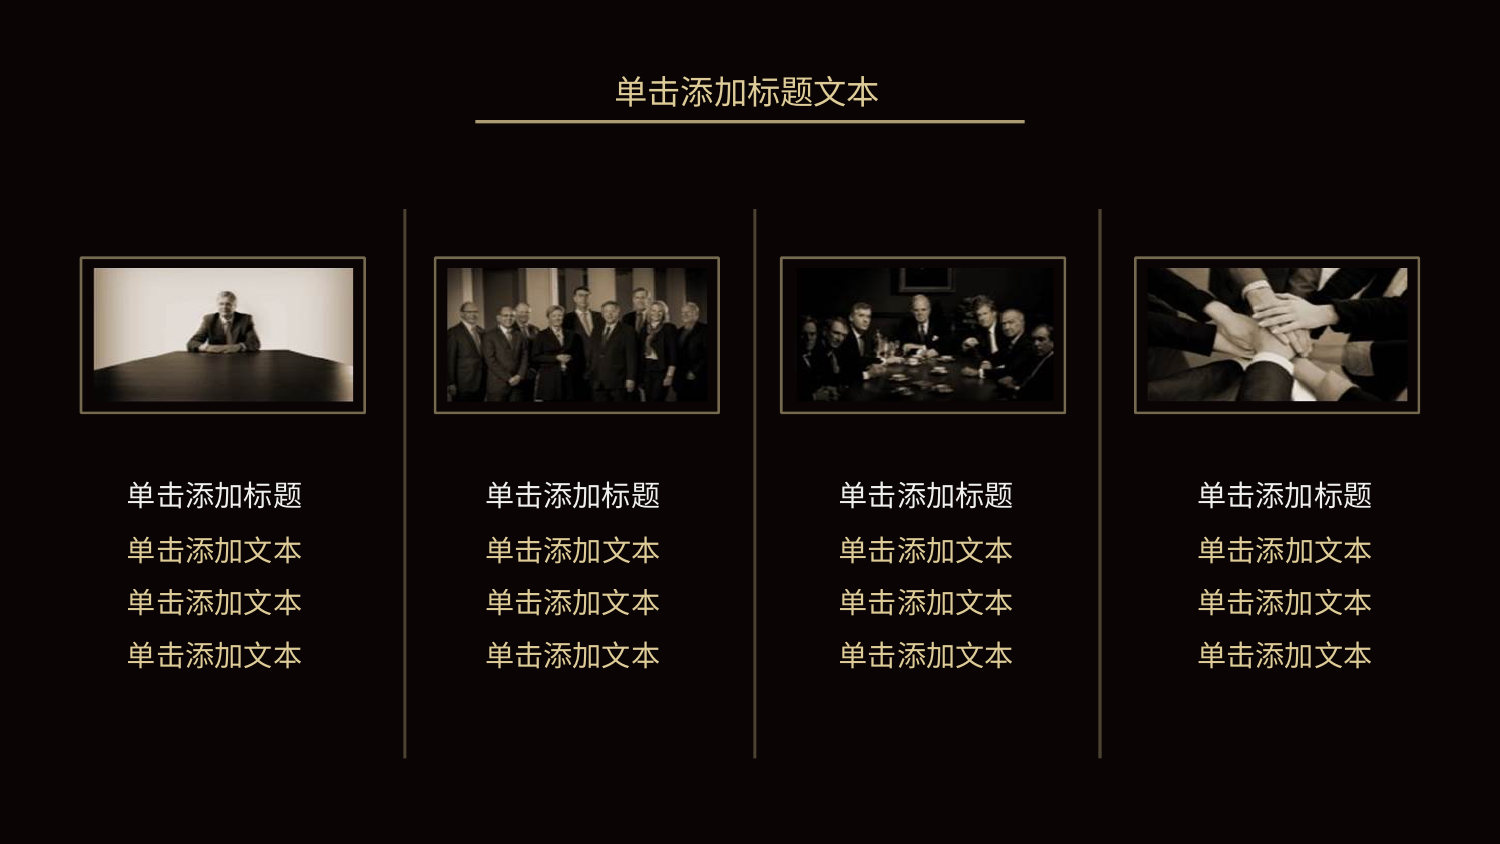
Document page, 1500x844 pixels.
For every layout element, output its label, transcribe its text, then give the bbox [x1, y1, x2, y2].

text_box 单击添加标题 [112, 452, 318, 507]
text_box 单击添加标题 [470, 452, 676, 507]
text_box 单击添加标题文本 [599, 43, 745, 119]
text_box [780, 257, 1066, 414]
text_box 单击添加标题 [1182, 452, 1388, 507]
text_box 单击添加文本单击添加文本 单击添加文本 [823, 507, 1030, 680]
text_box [80, 257, 365, 414]
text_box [1135, 257, 1420, 414]
text_box 单击添加标题文本 [754, 43, 901, 119]
text_box 单击添加标题 [823, 452, 1030, 507]
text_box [434, 257, 719, 414]
text_box 单击添加文本单击添加文本 单击添加文本 [470, 507, 676, 680]
text_box 单击添加文本单击添加文本 单击添加文本 [1182, 507, 1388, 680]
text_box 单击添加文本单击添加文本 单击添加文本 [112, 507, 318, 680]
